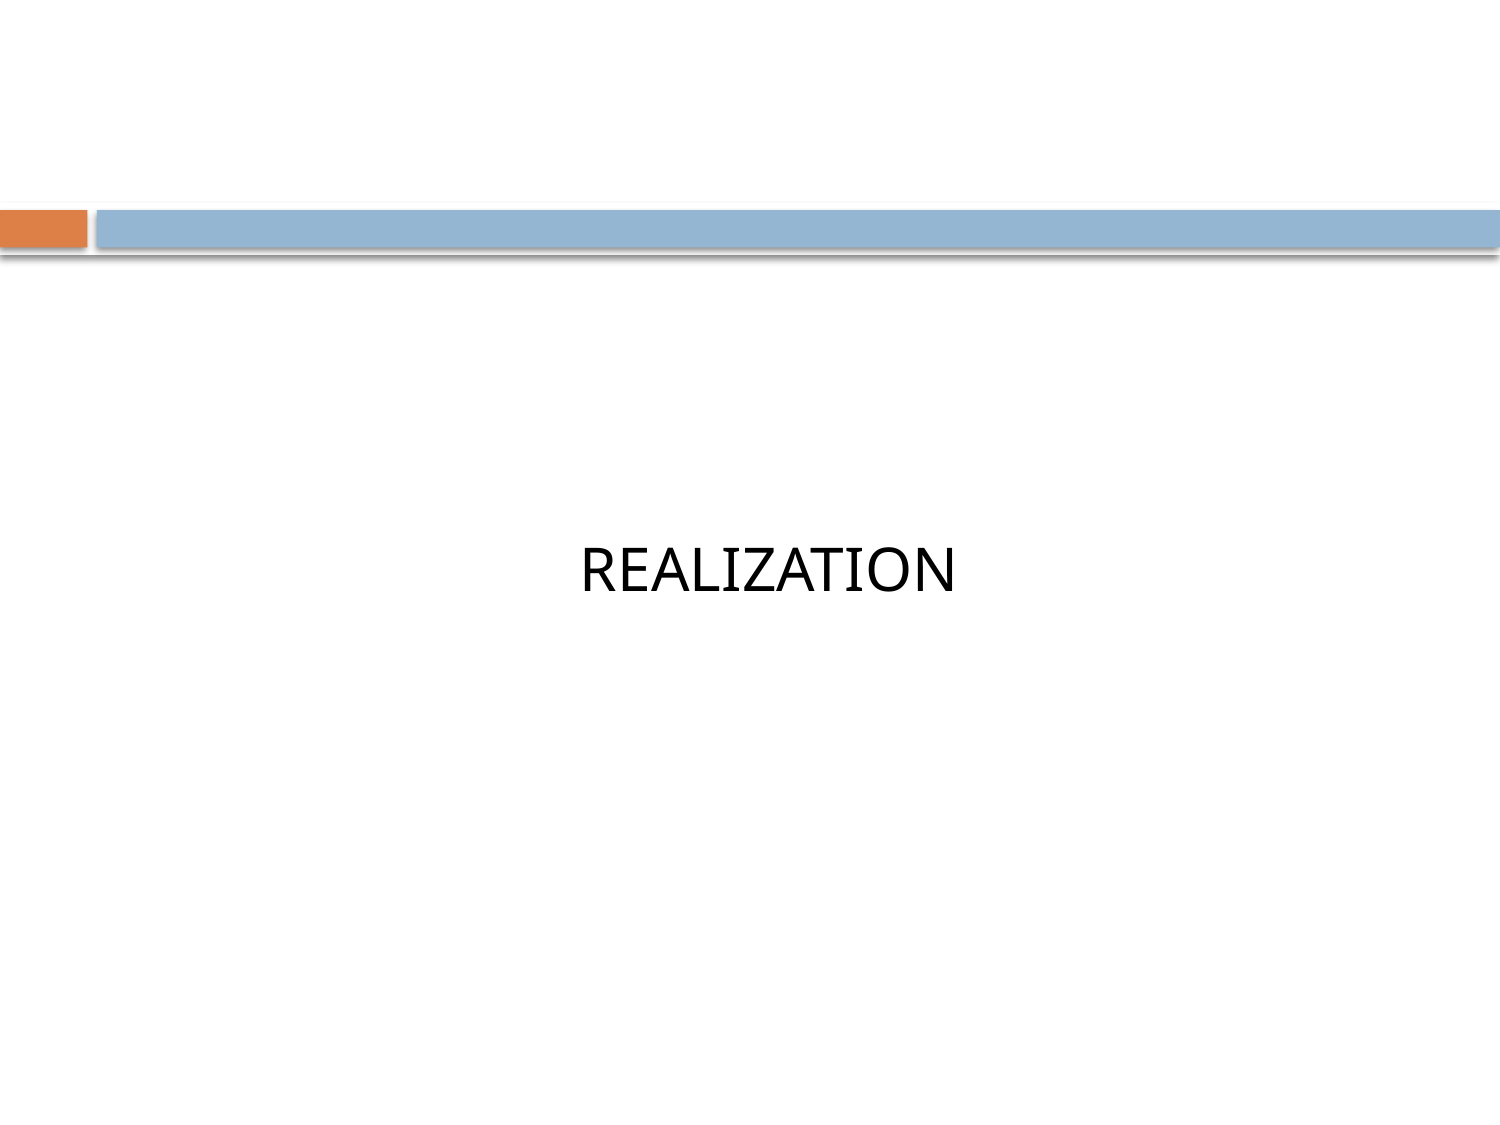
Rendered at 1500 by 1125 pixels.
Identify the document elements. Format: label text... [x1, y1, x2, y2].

list REALIZATION [100, 262, 1438, 1000]
